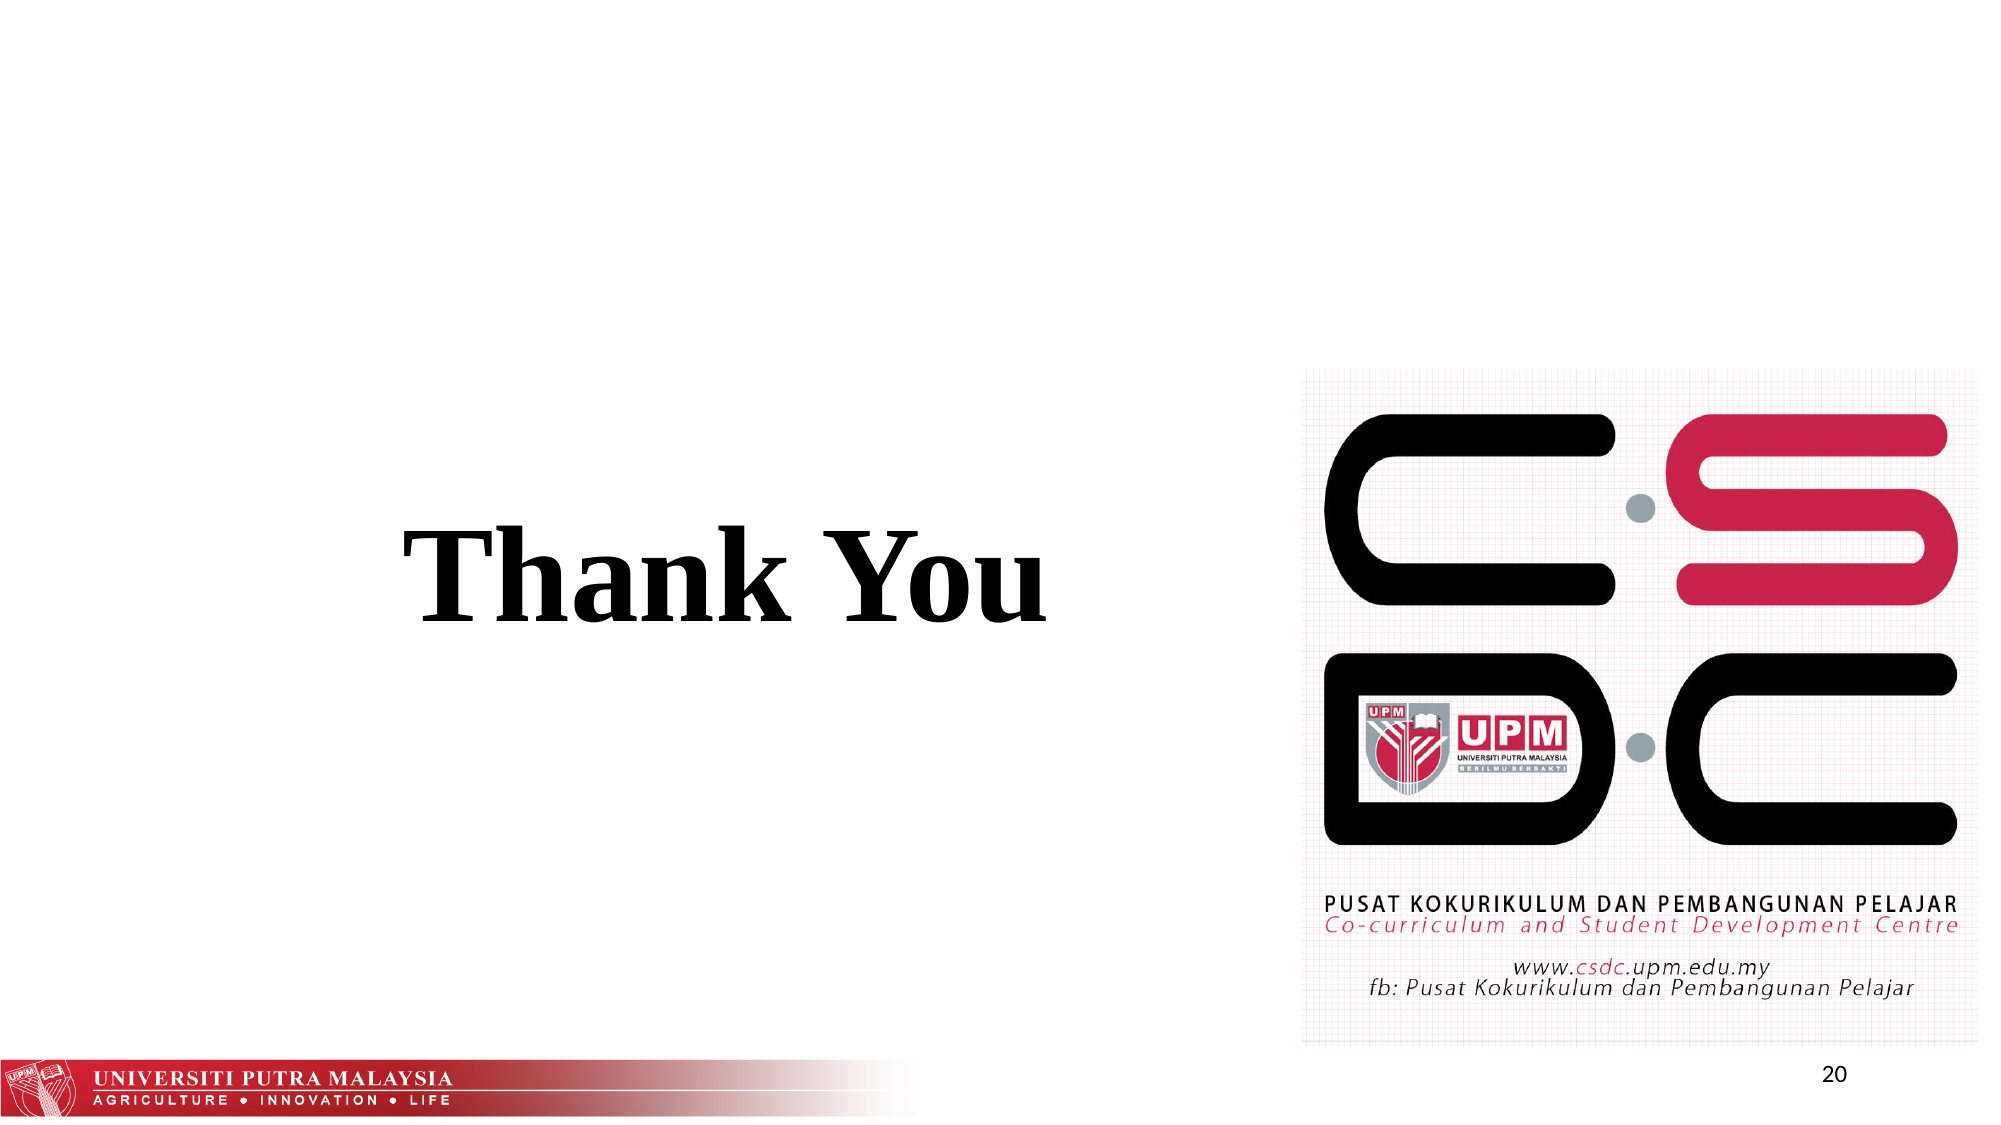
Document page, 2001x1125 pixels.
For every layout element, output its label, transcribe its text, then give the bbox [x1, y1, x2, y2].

slide_number 20 [1412, 1047, 1863, 1103]
text_box Thank You [124, 476, 1301, 657]
picture [1301, 369, 1979, 1047]
picture [0, 1053, 1269, 1125]
